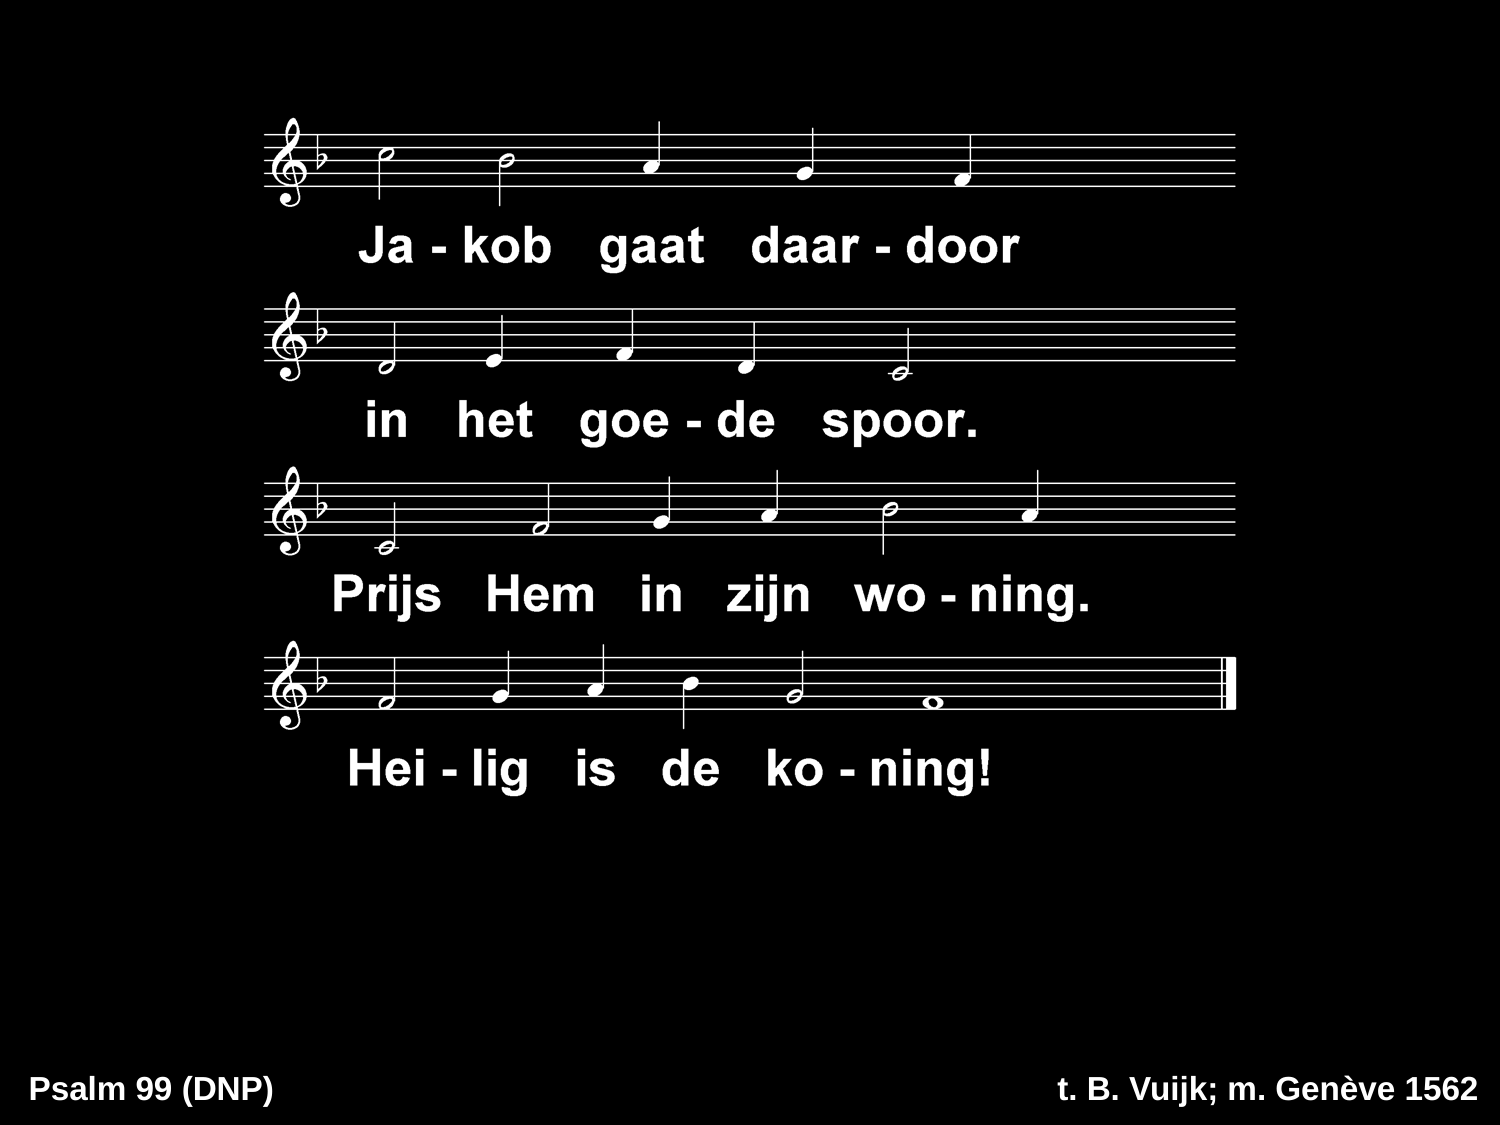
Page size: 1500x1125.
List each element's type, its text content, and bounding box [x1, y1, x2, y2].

picture [250, 104, 1250, 810]
text_box Psalm 99 (DNP) t. B. Vuijk; m. Genève 1562 [13, 1059, 1495, 1115]
